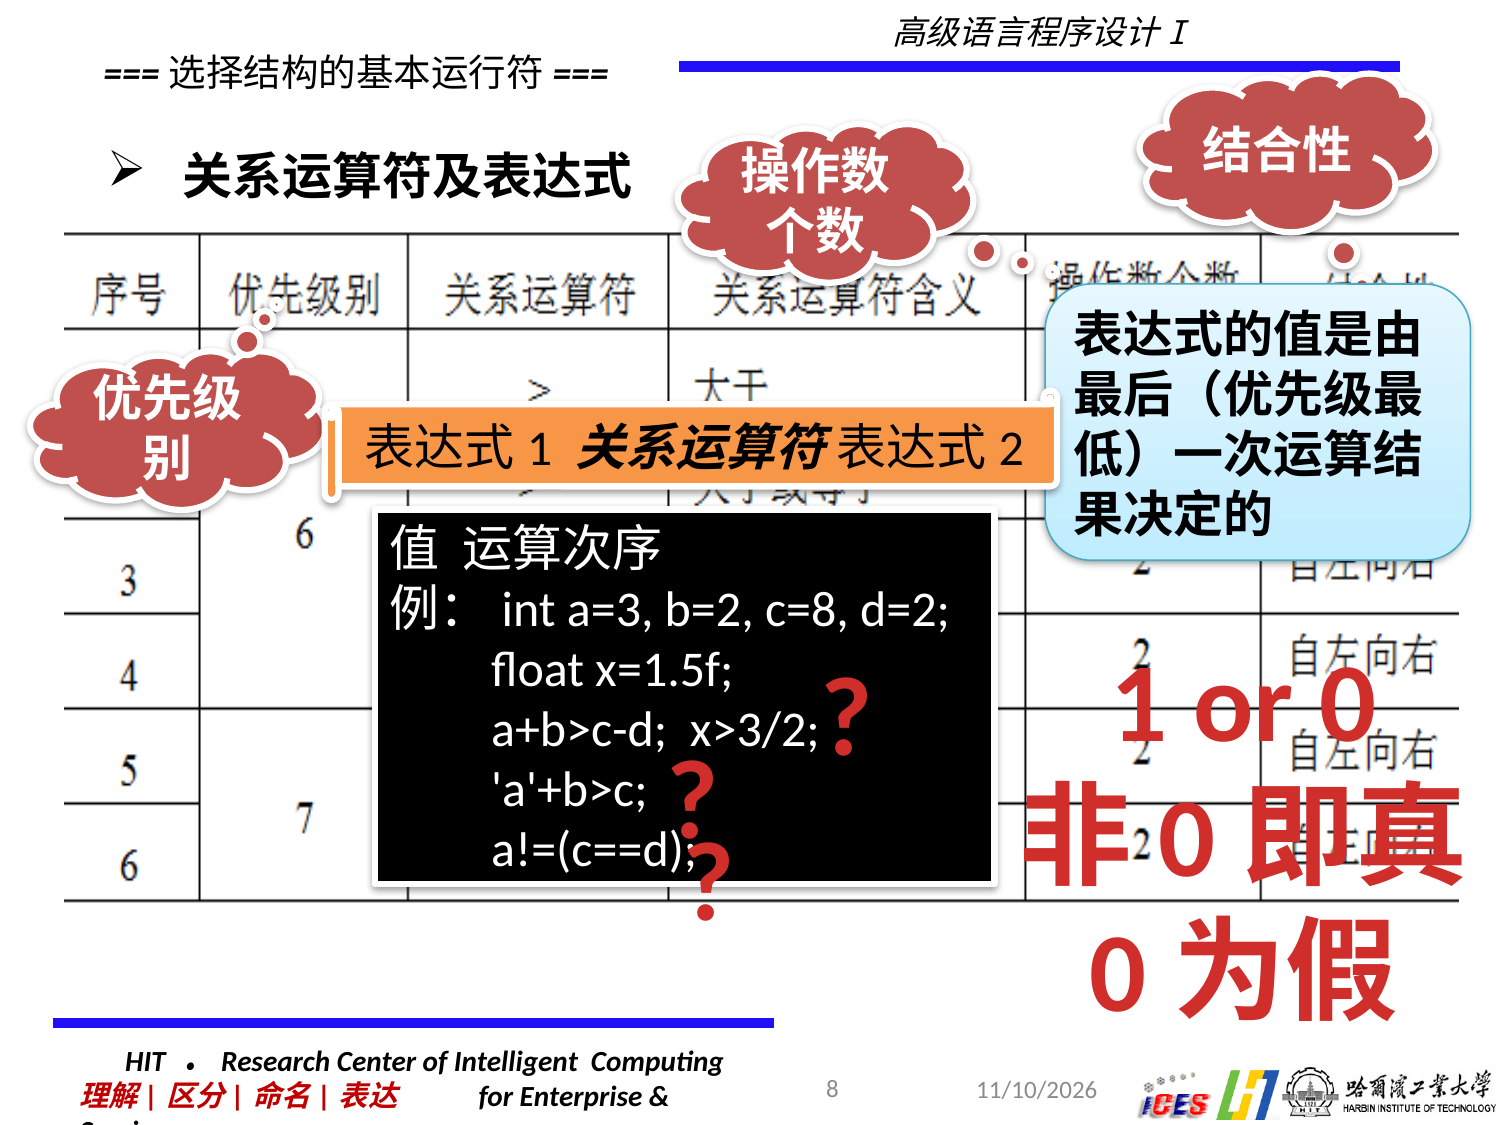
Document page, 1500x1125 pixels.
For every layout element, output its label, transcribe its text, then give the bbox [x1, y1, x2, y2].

text_box 优先级别 [26, 381, 59, 484]
text_box ? [667, 914, 750, 951]
text_box 结合性 [1136, 70, 1439, 230]
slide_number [903, 1058, 1113, 1119]
text_box 操作数个数 [674, 120, 977, 230]
text_box 表达式的值是由最后（优先级最低）一次运算结果决定的 [1465, 306, 1472, 538]
picture [1137, 1070, 1213, 1120]
text_box 关系运算符及表达式 [92, 137, 648, 212]
slide_number 8 [773, 1061, 892, 1113]
picture [1216, 1063, 1500, 1120]
text_box ===选择结构的基本运行符=== [88, 41, 668, 101]
picture [64, 231, 1459, 906]
text_box 1 or 0 非0即真 0为假 [1004, 621, 1483, 1042]
